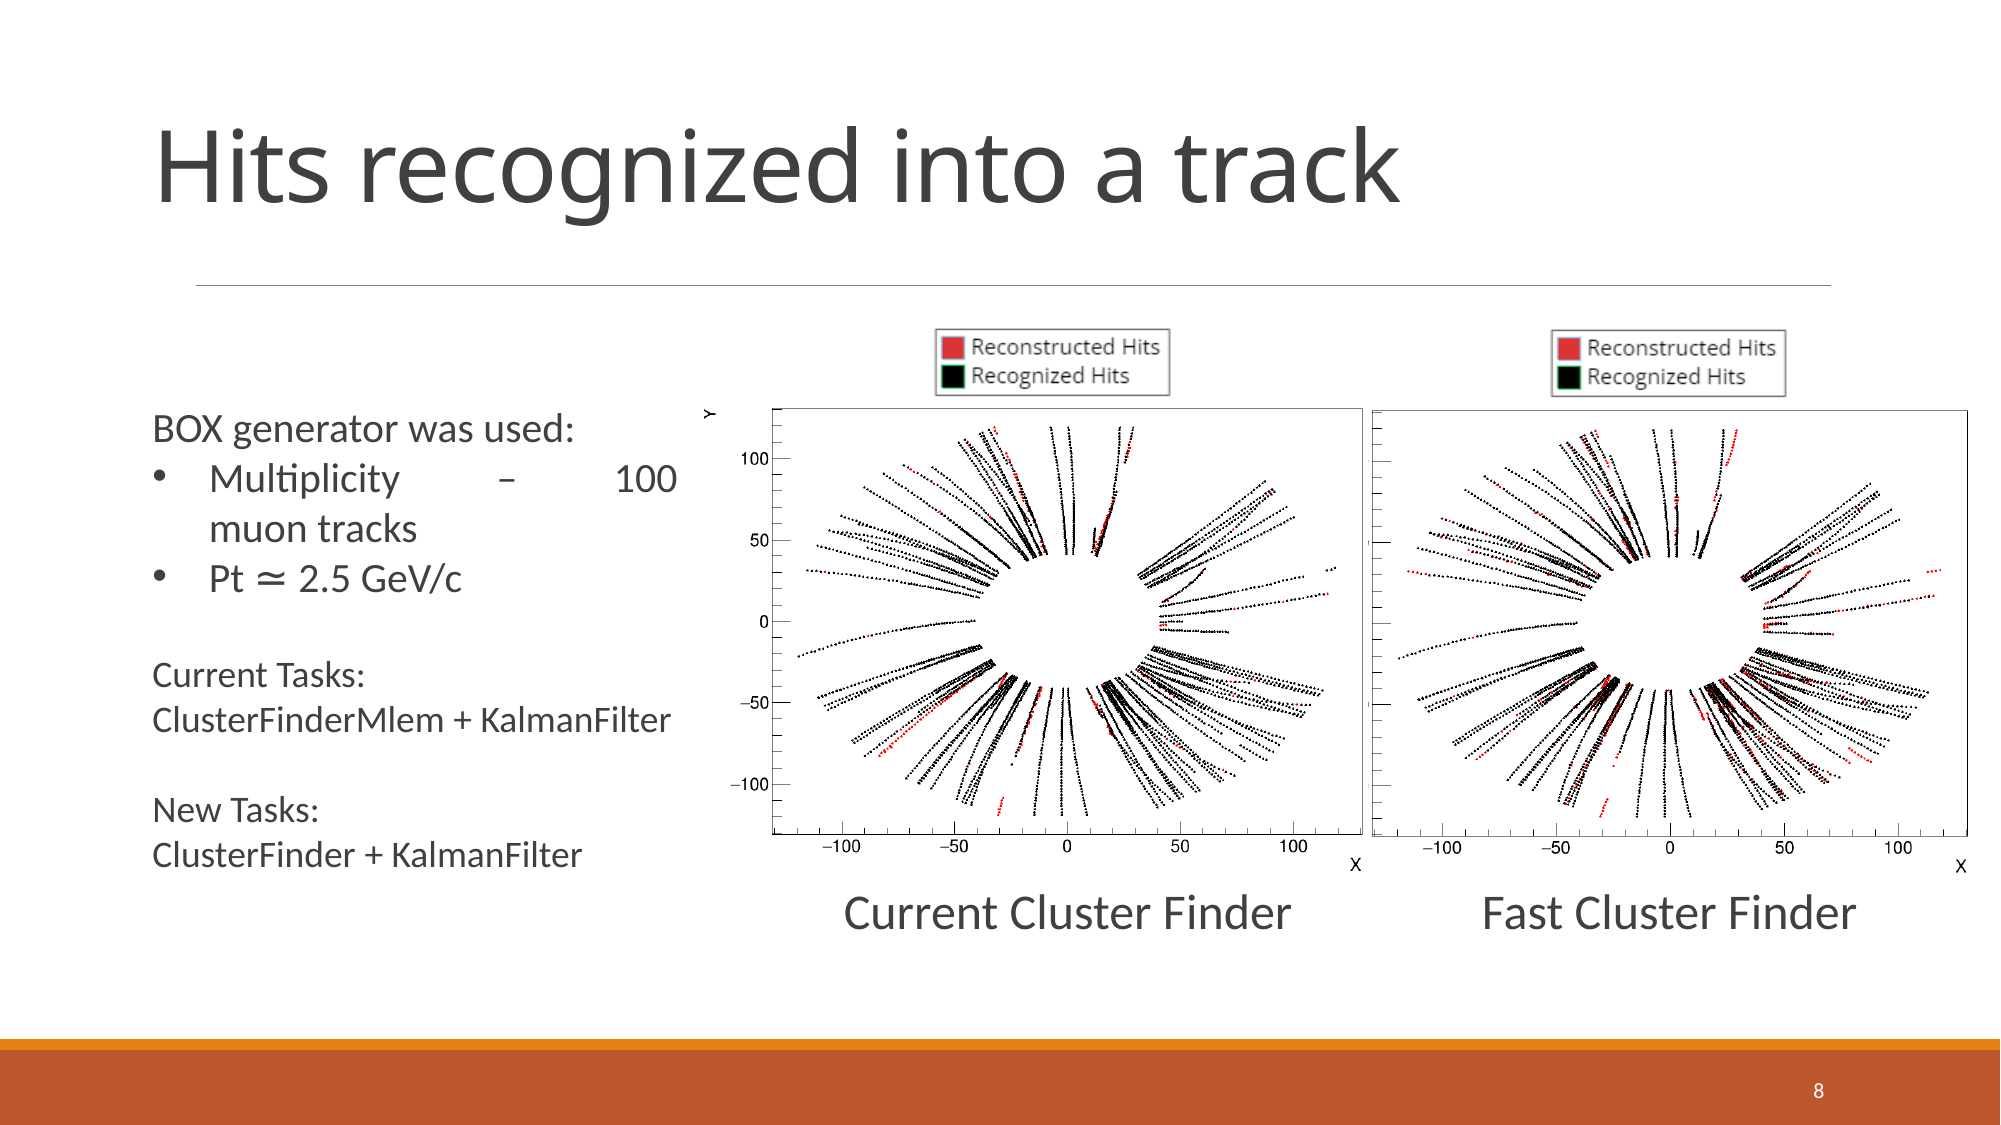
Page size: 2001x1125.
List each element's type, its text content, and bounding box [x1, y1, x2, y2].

text_box ​Current Cluster Finder [805, 891, 1331, 948]
text_box ​Fast Cluster Finder [1444, 888, 1895, 948]
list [1367, 401, 1972, 881]
title Hits recognized into a track [137, 59, 1863, 231]
picture [703, 326, 1370, 883]
text_box BOX generator was used: Multiplicity – 100 muon tracks Pt ≃ 2.5 GeV/c Current Tasks: ClusterFinderMlem + KalmanFilter New Tasks: ClusterFinder + KalmanFilter [137, 392, 693, 928]
picture [1546, 326, 1792, 403]
slide_number 8 [1624, 1059, 1840, 1120]
